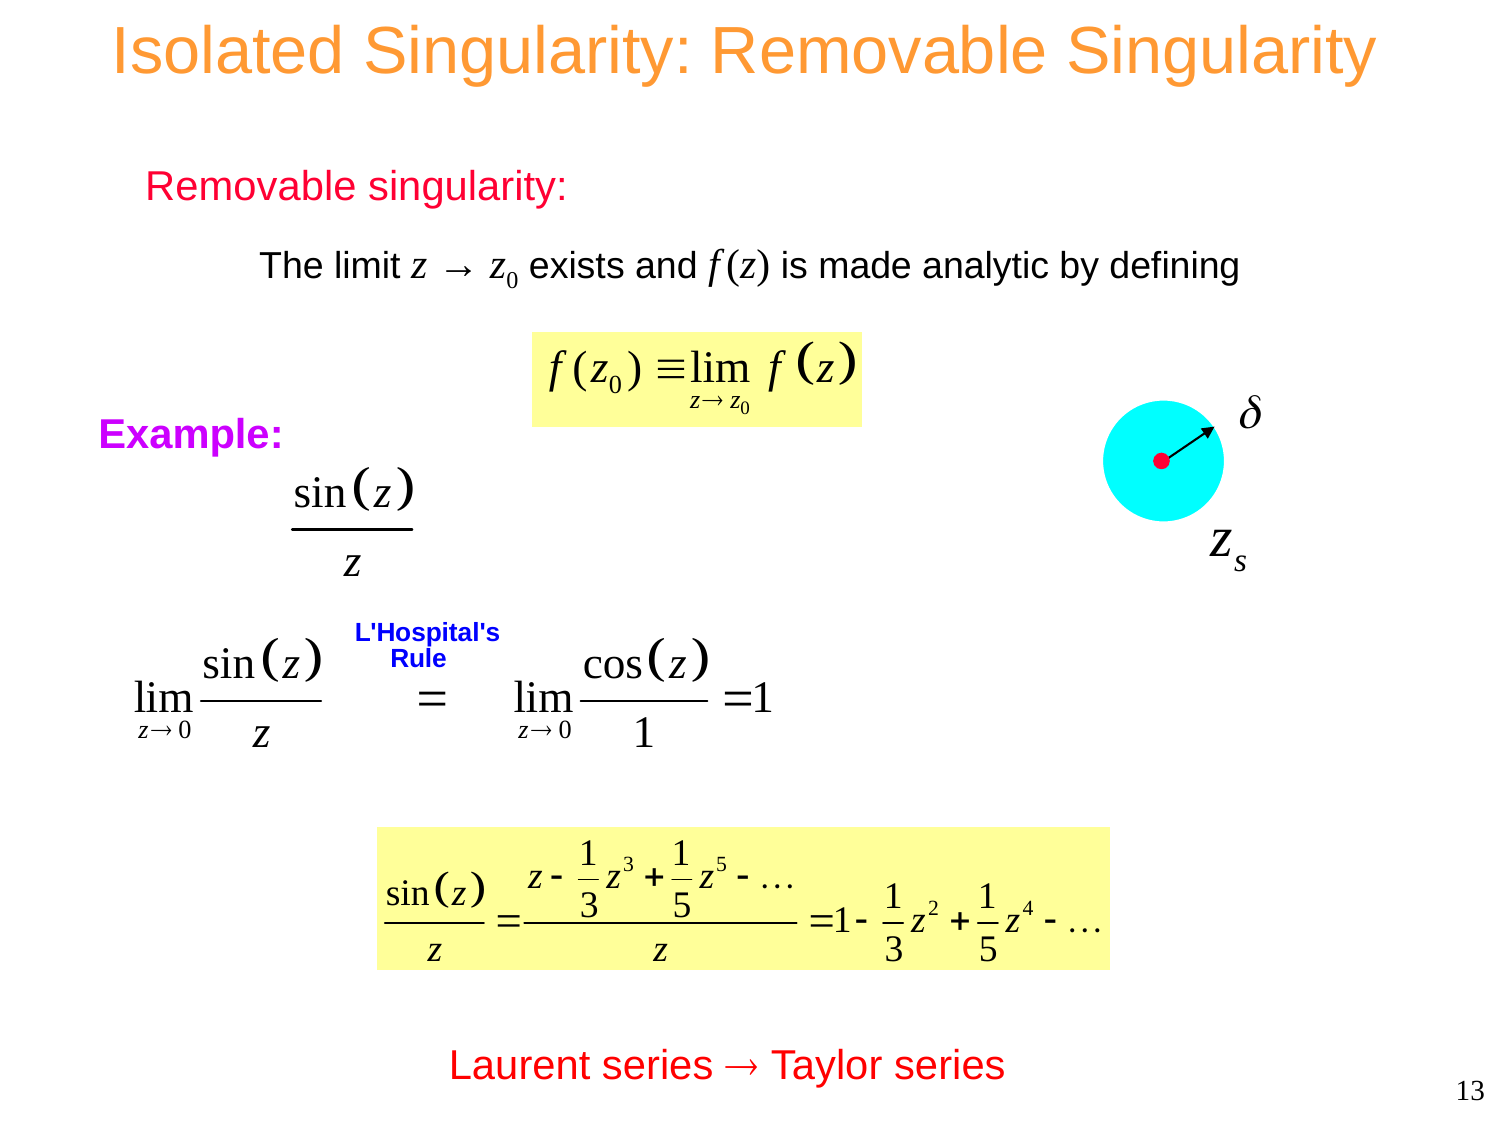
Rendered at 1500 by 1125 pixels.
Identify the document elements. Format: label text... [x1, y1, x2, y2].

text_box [282, 459, 424, 587]
slide_number 13 [1187, 1064, 1500, 1125]
text_box The limit z → z0 exists and f (z) is made analytic by defining [244, 229, 1266, 301]
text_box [531, 332, 863, 428]
text_box Isolated Singularity: Removable Singularity [74, 0, 1416, 95]
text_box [377, 826, 1111, 970]
text_box Laurent series  Taylor series [433, 1030, 1021, 1095]
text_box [108, 612, 780, 758]
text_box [1101, 386, 1279, 586]
text_box Removable singularity: [130, 151, 583, 217]
text_box Example: [83, 399, 299, 465]
